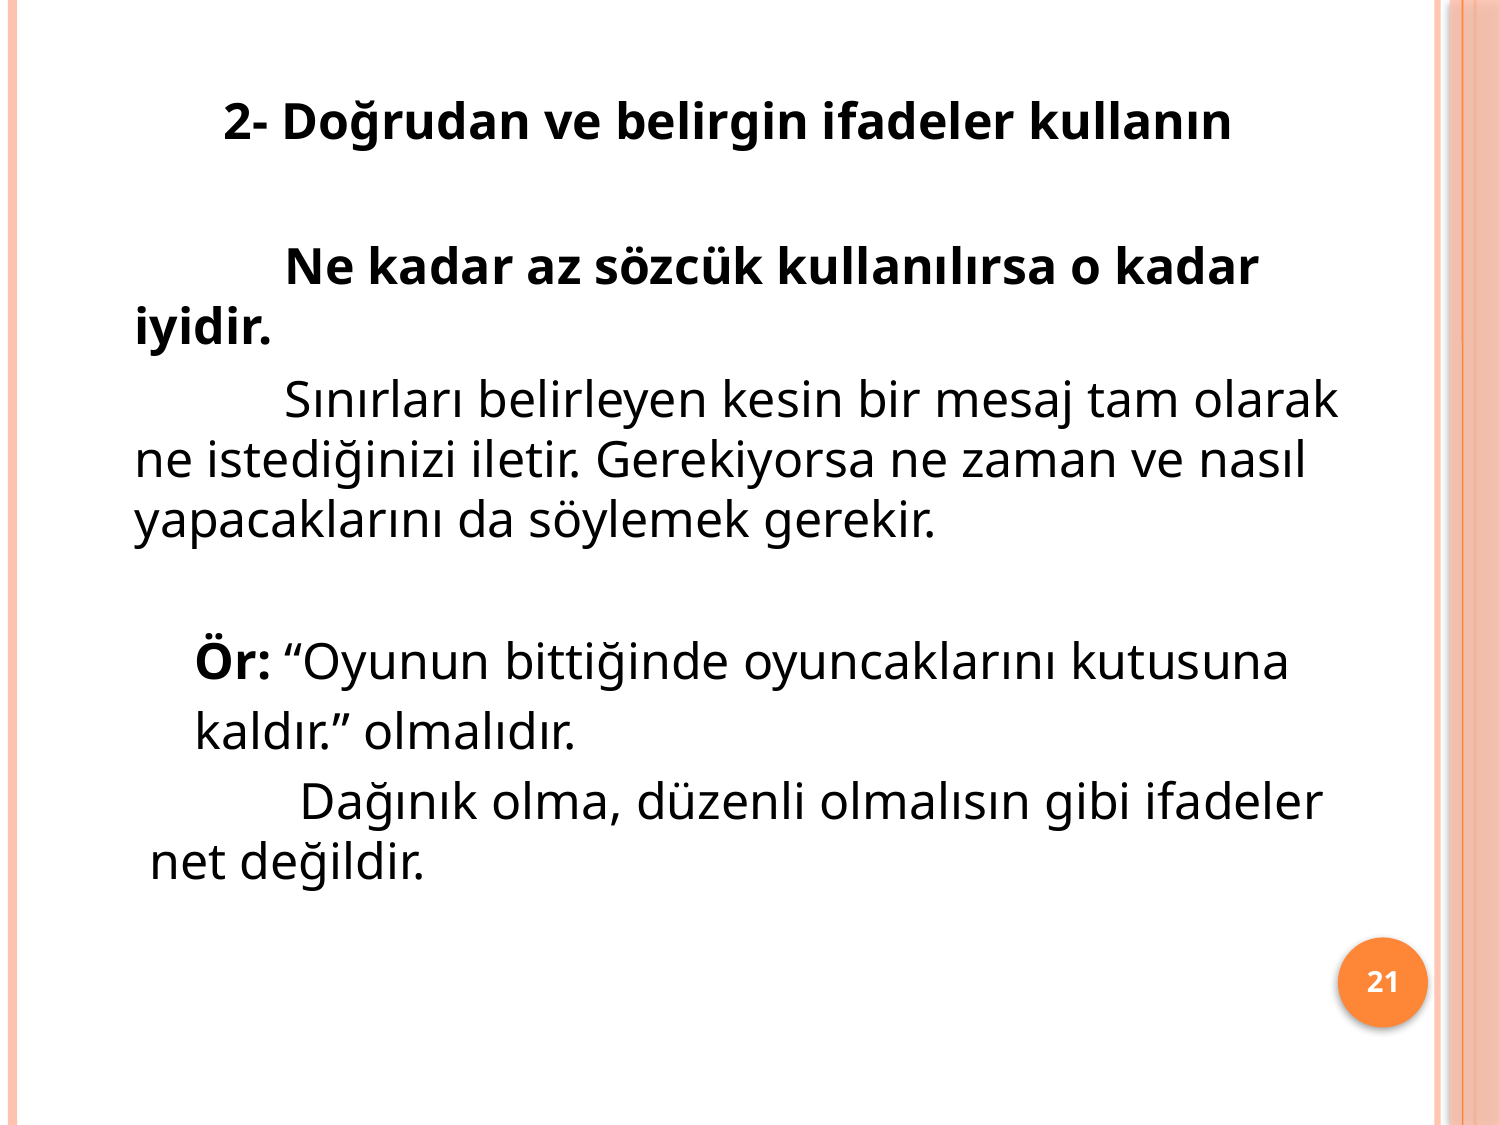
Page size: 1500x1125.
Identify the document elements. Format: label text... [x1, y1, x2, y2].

slide_number 21 [1333, 940, 1434, 1027]
list 2- Doğrudan ve belirgin ifadeler kullanın Ne kadar az sözcük kullanılırsa o kadar iyidir. Sınırları belirleyen kesin bir mesaj tam olarak ne istediğinizi iletir. Gerekiyorsa ne zaman ve nasıl yapacaklarını da söylemek gerekir. Ör: “Oyunun bittiğinde oyuncaklarını kutusuna kaldır.” olmalıdır. Dağınık olma, düzenli olmalısın gibi ifadeler net değildir. [75, 82, 1383, 941]
